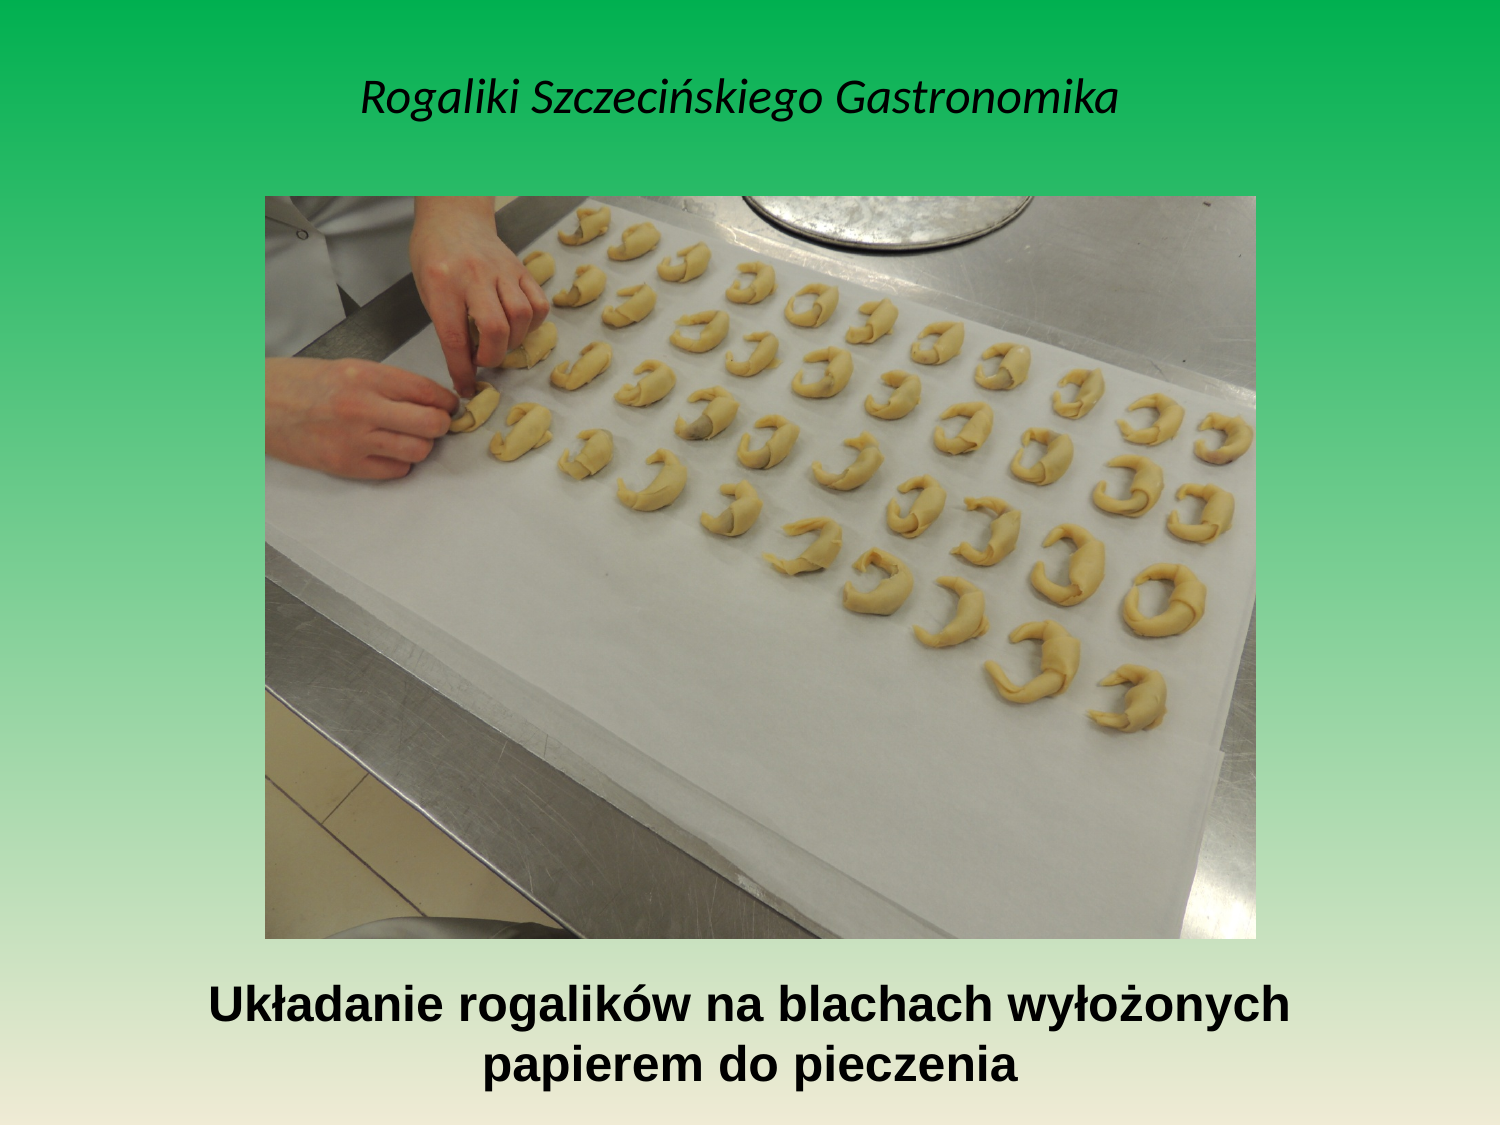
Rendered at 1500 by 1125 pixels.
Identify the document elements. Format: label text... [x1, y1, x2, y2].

title Rogaliki Szczecińskiego Gastronomika [64, 0, 1415, 188]
text_box Układanie rogalików na blachach wyłożonych papierem do pieczenia [135, 964, 1365, 1099]
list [265, 195, 1256, 939]
